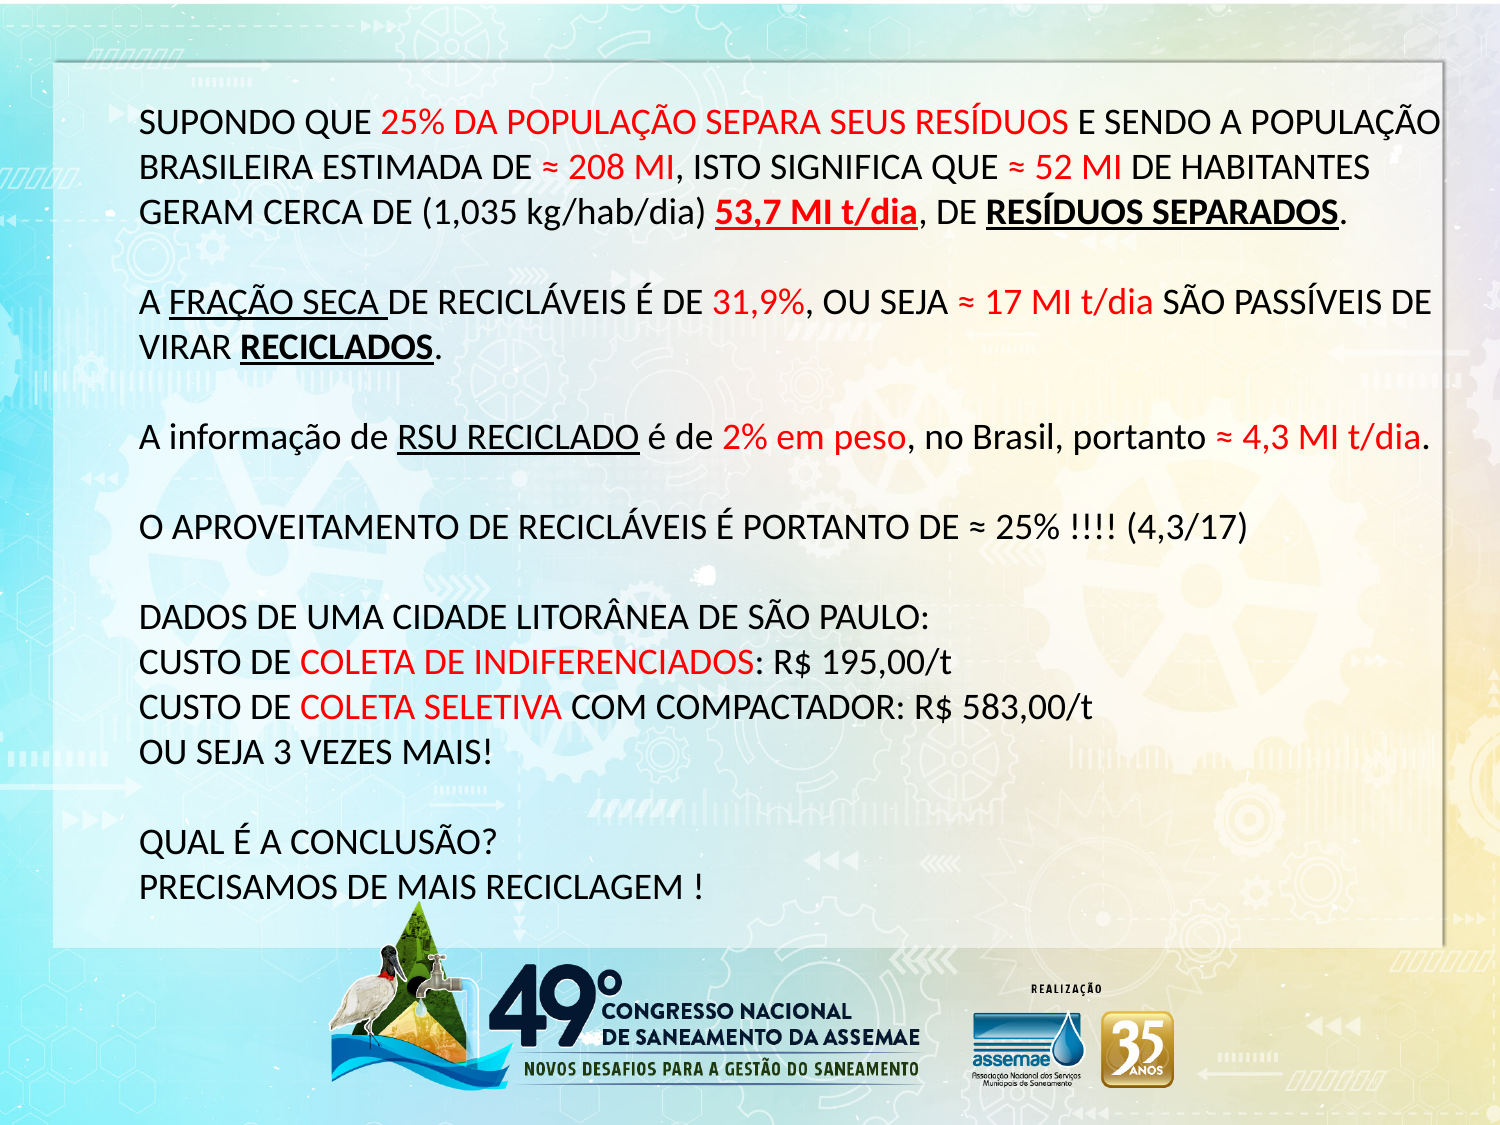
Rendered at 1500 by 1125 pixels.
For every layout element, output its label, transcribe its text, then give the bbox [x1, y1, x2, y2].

picture [0, 0, 1500, 1125]
text_box SUPONDO QUE 25% DA POPULAÇÃO SEPARA SEUS RESÍDUOS E SENDO A POPULAÇÃO BRASILEIRA ESTIMADA DE ≈ 208 MI, ISTO SIGNIFICA QUE ≈ 52 MI DE HABITANTES GERAM CERCA DE (1,035 kg/hab/dia) 53,7 MI t/dia, DE RESÍDUOS SEPARADOS. A FRAÇÃO SECA DE RECICLÁVEIS É DE 31,9%, OU SEJA ≈ 17 MI t/dia SÃO PASSÍVEIS DE VIRAR RECICLADOS. A informação de RSU RECICLADO é de 2% em peso, no Brasil, portanto ≈ 4,3 MI t/dia. O APROVEITAMENTO DE RECICLÁVEIS É PORTANTO DE ≈ 25% !!!! (4,3/17) DADOS DE UMA CIDADE LITORÂNEA DE SÃO PAULO: CUSTO DE COLETA DE INDIFERENCIADOS: R$ 195,00/t CUSTO DE COLETA SELETIVA COM COMPACTADOR: R$ 583,00/t OU SEJA 3 VEZES MAIS! QUAL É A CONCLUSÃO? PRECISAMOS DE MAIS RECICLAGEM ! [123, 89, 1459, 1050]
